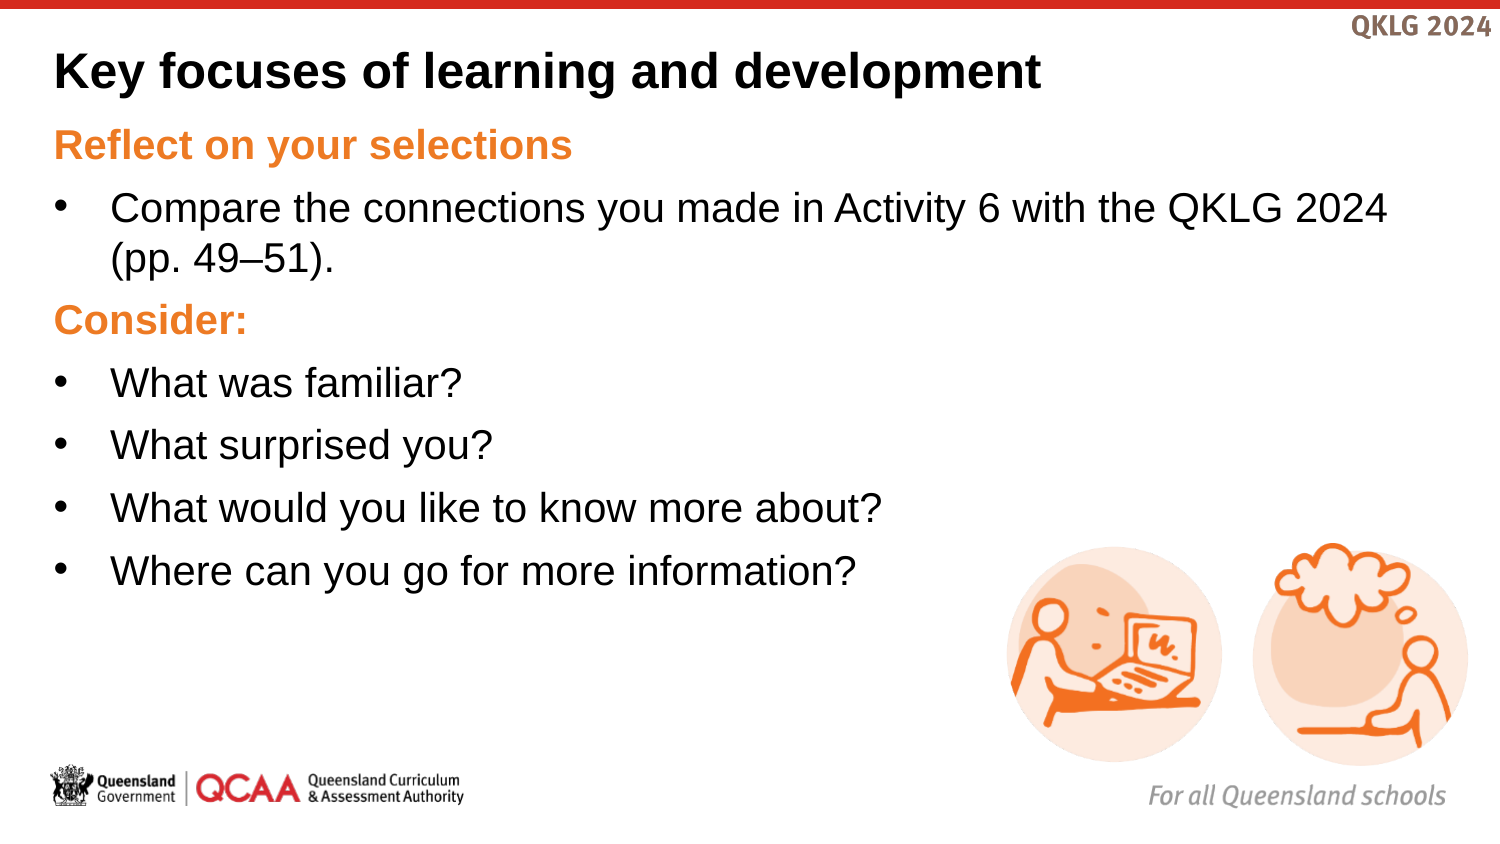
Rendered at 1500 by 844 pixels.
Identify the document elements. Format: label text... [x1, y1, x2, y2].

picture [1352, 15, 1491, 39]
list Reflect on your selections Compare the connections you made in Activity 6 with the QKLG 2024 (pp. 49–51). Consider: What was familiar? What surprised you? What would you like to know more about? Where can you go for more information? [53, 117, 1448, 726]
picture [1248, 543, 1472, 766]
title Key focuses of learning and development [53, 45, 1448, 105]
picture [1149, 784, 1446, 809]
picture [1003, 543, 1226, 766]
picture [50, 764, 464, 806]
